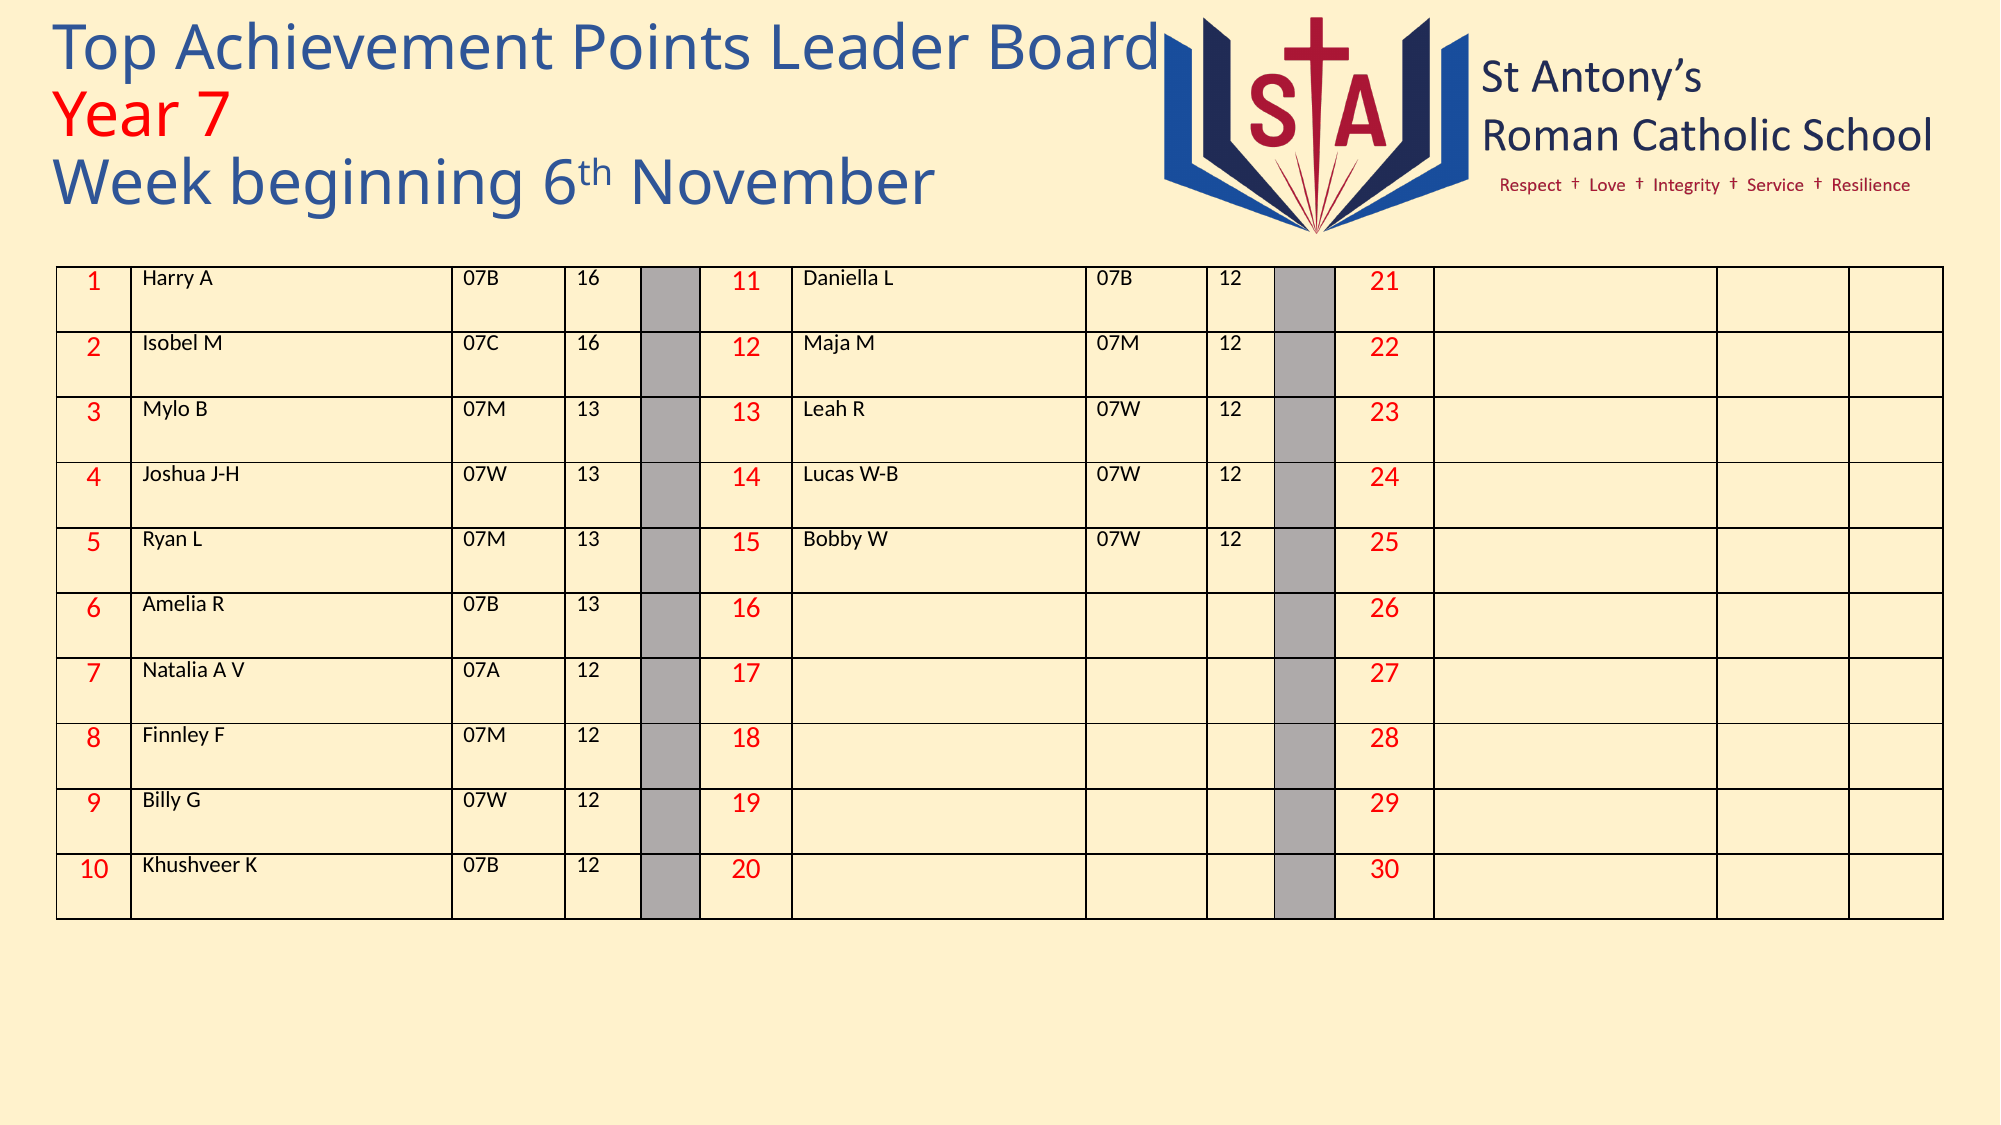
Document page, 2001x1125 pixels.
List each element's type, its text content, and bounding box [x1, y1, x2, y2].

table_cell [1435, 529, 1716, 592]
table_cell 25 [1336, 529, 1433, 592]
table_cell [1208, 594, 1274, 657]
table_cell 28 [1336, 724, 1433, 788]
table_cell 13 [566, 398, 640, 462]
table_cell 19 [701, 790, 791, 853]
table_cell 13 [701, 398, 791, 462]
table_cell Billy G [132, 790, 451, 853]
table_cell [1435, 855, 1716, 918]
table_cell 15 [701, 529, 791, 592]
table_cell 07B [453, 594, 564, 657]
table_cell 6 [57, 594, 130, 657]
table_cell 24 [1336, 463, 1433, 527]
table_cell [1850, 463, 1942, 527]
table_cell [642, 855, 699, 918]
table_header 1 [57, 268, 130, 331]
table_cell [1208, 659, 1274, 723]
table_cell [1718, 724, 1848, 788]
table_cell 12 [566, 724, 640, 788]
table_cell 10 [57, 855, 130, 918]
table_cell [1718, 398, 1848, 462]
table_cell [1208, 790, 1274, 853]
table_cell 12 [701, 333, 791, 396]
table_cell 13 [566, 594, 640, 657]
table_cell [1435, 724, 1716, 788]
table_cell 07W [1087, 529, 1206, 592]
table_cell Bobby W [793, 529, 1085, 592]
table_cell 8 [57, 724, 130, 788]
table_header Harry A [132, 268, 451, 331]
table_cell 07B [453, 855, 564, 918]
table_cell Isobel M [132, 333, 451, 396]
picture [1164, 17, 1963, 234]
table_cell 07W [1087, 398, 1206, 462]
table_cell 3 [57, 398, 130, 462]
table_cell [793, 855, 1085, 918]
table_cell 12 [1208, 529, 1274, 592]
table_cell [1208, 855, 1274, 918]
table_cell [642, 463, 699, 527]
table_cell 16 [701, 594, 791, 657]
table_cell [1087, 855, 1206, 918]
table_cell 07M [453, 529, 564, 592]
table_cell 5 [57, 529, 130, 592]
table_cell 07W [453, 790, 564, 853]
table_cell 07M [453, 724, 564, 788]
table_cell [1718, 594, 1848, 657]
table_header 12 [1208, 268, 1274, 331]
table_cell [1275, 529, 1334, 592]
table_cell 12 [1208, 333, 1274, 396]
table_cell 30 [1336, 855, 1433, 918]
table_cell [1275, 724, 1334, 788]
table_cell [1435, 790, 1716, 853]
table_cell 9 [57, 790, 130, 853]
table_cell 2 [57, 333, 130, 396]
table_cell [1718, 333, 1848, 396]
table_cell 12 [566, 790, 640, 853]
table_cell 23 [1336, 398, 1433, 462]
table_cell [642, 724, 699, 788]
table_cell [642, 790, 699, 853]
table_cell 13 [566, 529, 640, 592]
title Top Achievement Points Leader Board Year 7 Week beginning 6th November [37, 7, 1963, 306]
table_cell 07C [453, 333, 564, 396]
table_cell [793, 724, 1085, 788]
table_cell [1718, 463, 1848, 527]
table_cell [1435, 659, 1716, 723]
table_cell 12 [566, 659, 640, 723]
table_cell 17 [701, 659, 791, 723]
table_cell [1087, 594, 1206, 657]
table_header 07B [453, 268, 564, 331]
table_cell 20 [701, 855, 791, 918]
table_cell [1850, 790, 1942, 853]
table_cell [1435, 463, 1716, 527]
table_header [1850, 268, 1942, 331]
table_header [1275, 268, 1334, 331]
table_header 16 [566, 268, 640, 331]
table_cell [1435, 594, 1716, 657]
table_cell [1087, 724, 1206, 788]
table_cell 07W [453, 463, 564, 527]
table_cell 12 [1208, 463, 1274, 527]
table_cell 29 [1336, 790, 1433, 853]
table_cell [793, 659, 1085, 723]
table_cell 4 [57, 463, 130, 527]
table_cell 12 [1208, 398, 1274, 462]
table_header [642, 268, 699, 331]
table_cell 18 [701, 724, 791, 788]
table_cell [642, 659, 699, 723]
table_cell 12 [566, 855, 640, 918]
table_cell 14 [701, 463, 791, 527]
table_cell [642, 529, 699, 592]
table_cell Lucas W-B [793, 463, 1085, 527]
table_cell [642, 333, 699, 396]
table_header 21 [1336, 268, 1433, 331]
table_header 11 [701, 268, 791, 331]
table_cell 27 [1336, 659, 1433, 723]
table_cell [1435, 398, 1716, 462]
table_cell 7 [57, 659, 130, 723]
table_cell [1718, 529, 1848, 592]
table_cell [1718, 659, 1848, 723]
table_cell [642, 398, 699, 462]
table_cell [1850, 659, 1942, 723]
table_cell [1850, 529, 1942, 592]
table_header Daniella L [793, 268, 1085, 331]
table_header 07B [1087, 268, 1206, 331]
table_cell Amelia R [132, 594, 451, 657]
table_cell [1435, 333, 1716, 396]
table_cell Maja M [793, 333, 1085, 396]
table_cell [642, 594, 699, 657]
table_cell [1850, 855, 1942, 918]
table_cell [1208, 724, 1274, 788]
table_cell Khushveer K [132, 855, 451, 918]
table_cell 22 [1336, 333, 1433, 396]
table_cell [1850, 398, 1942, 462]
table_cell [1718, 855, 1848, 918]
table_cell 13 [566, 463, 640, 527]
table_header [1718, 268, 1848, 331]
table_cell [1275, 659, 1334, 723]
table_cell 07W [1087, 463, 1206, 527]
table_header [1435, 268, 1716, 331]
table_cell Natalia A V [132, 659, 451, 723]
table_cell [1087, 659, 1206, 723]
table_cell 16 [566, 333, 640, 396]
table_cell [1850, 333, 1942, 396]
table_cell [1275, 855, 1334, 918]
table_cell 26 [1336, 594, 1433, 657]
table_cell 07A [453, 659, 564, 723]
table_cell Mylo B [132, 398, 451, 462]
table_cell [1087, 790, 1206, 853]
table_cell [1275, 398, 1334, 462]
table_cell [1275, 594, 1334, 657]
table_cell [1718, 790, 1848, 853]
table_cell Leah R [793, 398, 1085, 462]
table_cell Ryan L [132, 529, 451, 592]
table_cell [1850, 594, 1942, 657]
table_cell Joshua J-H [132, 463, 451, 527]
table_cell Finnley F [132, 724, 451, 788]
table_cell 07M [1087, 333, 1206, 396]
table_cell [793, 594, 1085, 657]
table_cell [793, 790, 1085, 853]
table_cell [1275, 463, 1334, 527]
table_cell [1275, 790, 1334, 853]
table_cell 07M [453, 398, 564, 462]
table_cell [1275, 333, 1334, 396]
table_cell [1850, 724, 1942, 788]
